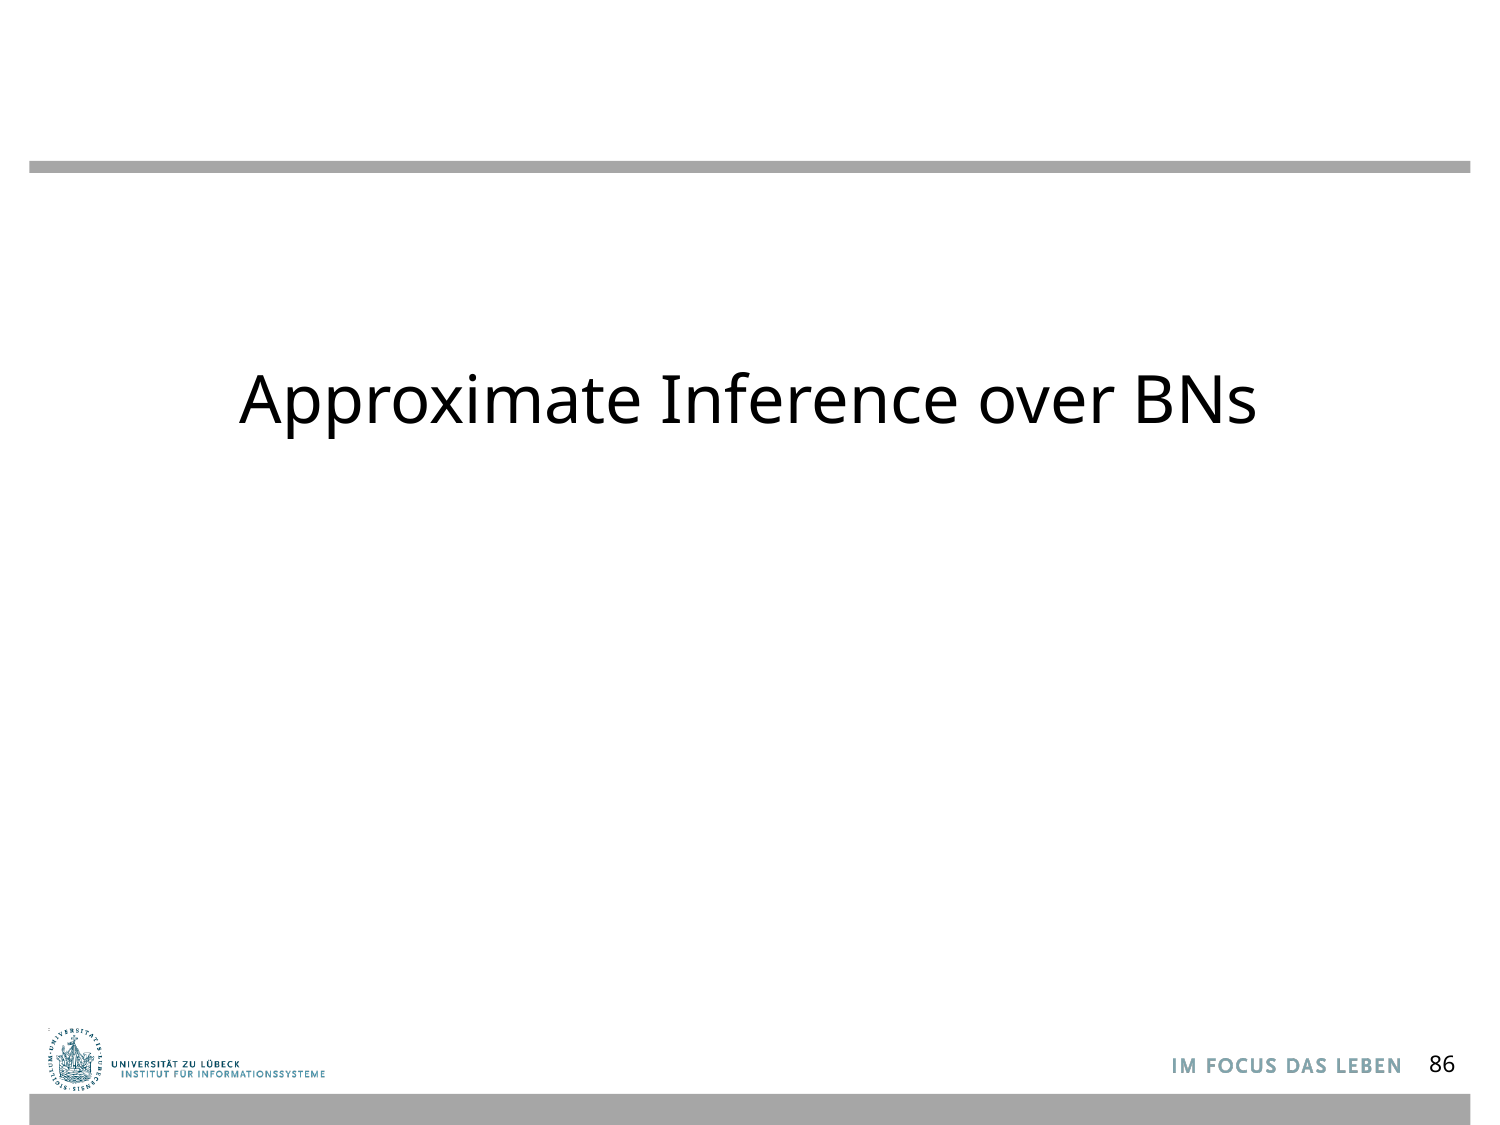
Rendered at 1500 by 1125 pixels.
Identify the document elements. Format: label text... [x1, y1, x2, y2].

title Approximate Inference over BNs [112, 349, 1388, 591]
picture [1173, 1058, 1305, 1073]
slide_number 86 [1305, 1050, 1471, 1083]
